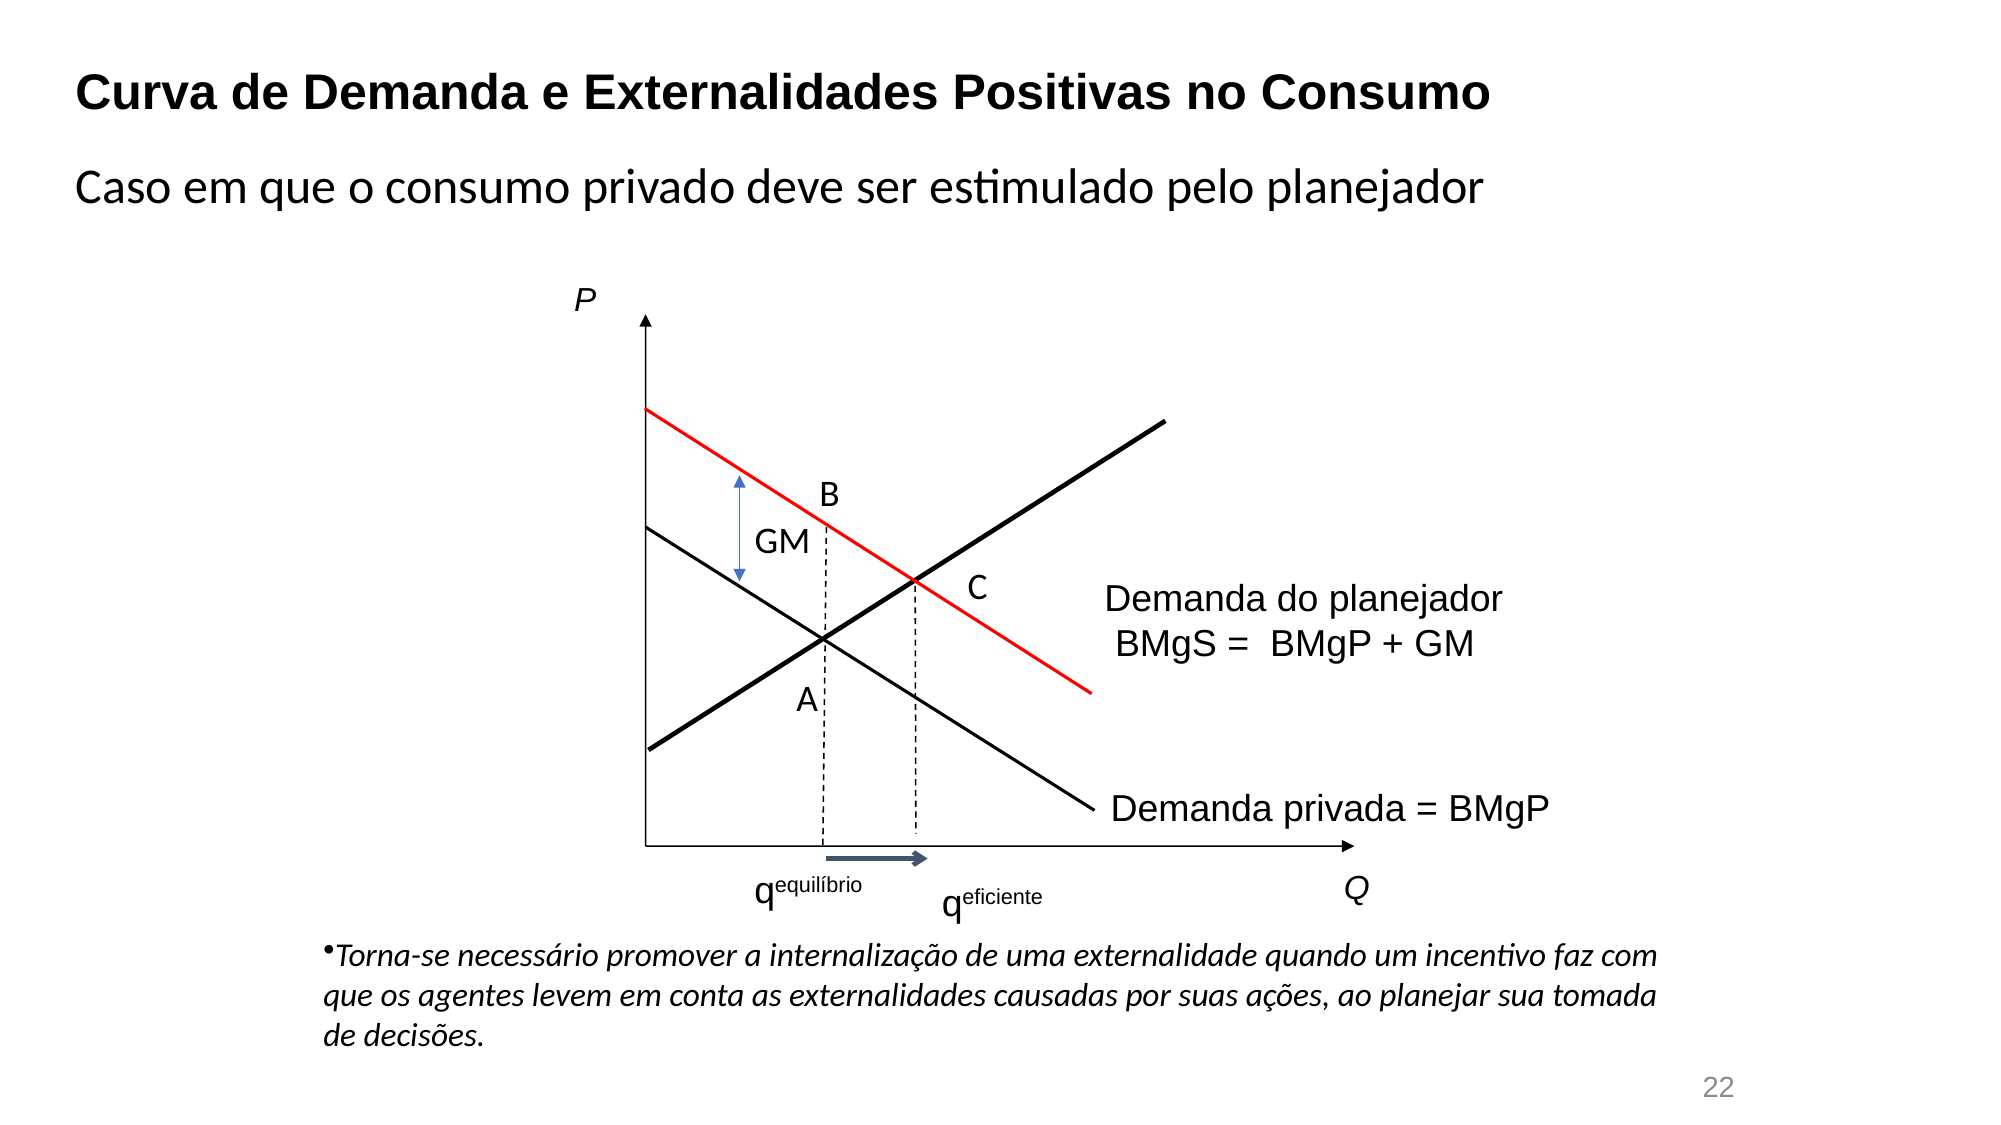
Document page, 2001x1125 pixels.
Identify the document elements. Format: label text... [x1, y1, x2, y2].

text_box Demanda privada = BMgP [1095, 776, 1566, 836]
text_box Torna-se necessário promover a internalização de uma externalidade quando um incentivo faz com que os agentes levem em conta as externalidades causadas por suas ações, ao planejar sua tomada de decisões. [308, 925, 1704, 1061]
text_box [639, 314, 652, 409]
text_box qeficiente [927, 871, 1115, 931]
text_box P [559, 271, 635, 328]
text_box Demanda do planejador BMgS = BMgP + GM [1089, 566, 1896, 671]
text_box [646, 839, 1355, 853]
text_box GM [740, 508, 826, 569]
text_box qequilíbrio [739, 858, 927, 919]
text_box B [804, 461, 836, 521]
text_box Q [1329, 858, 1405, 916]
title Curva de Demanda e Externalidades Positivas no Consumo Caso em que o consumo privado deve ser estimulado pelo planejador [60, 46, 1912, 234]
text_box A [781, 666, 813, 727]
slide_number 22 [1400, 1046, 1750, 1125]
text_box C [952, 554, 984, 615]
